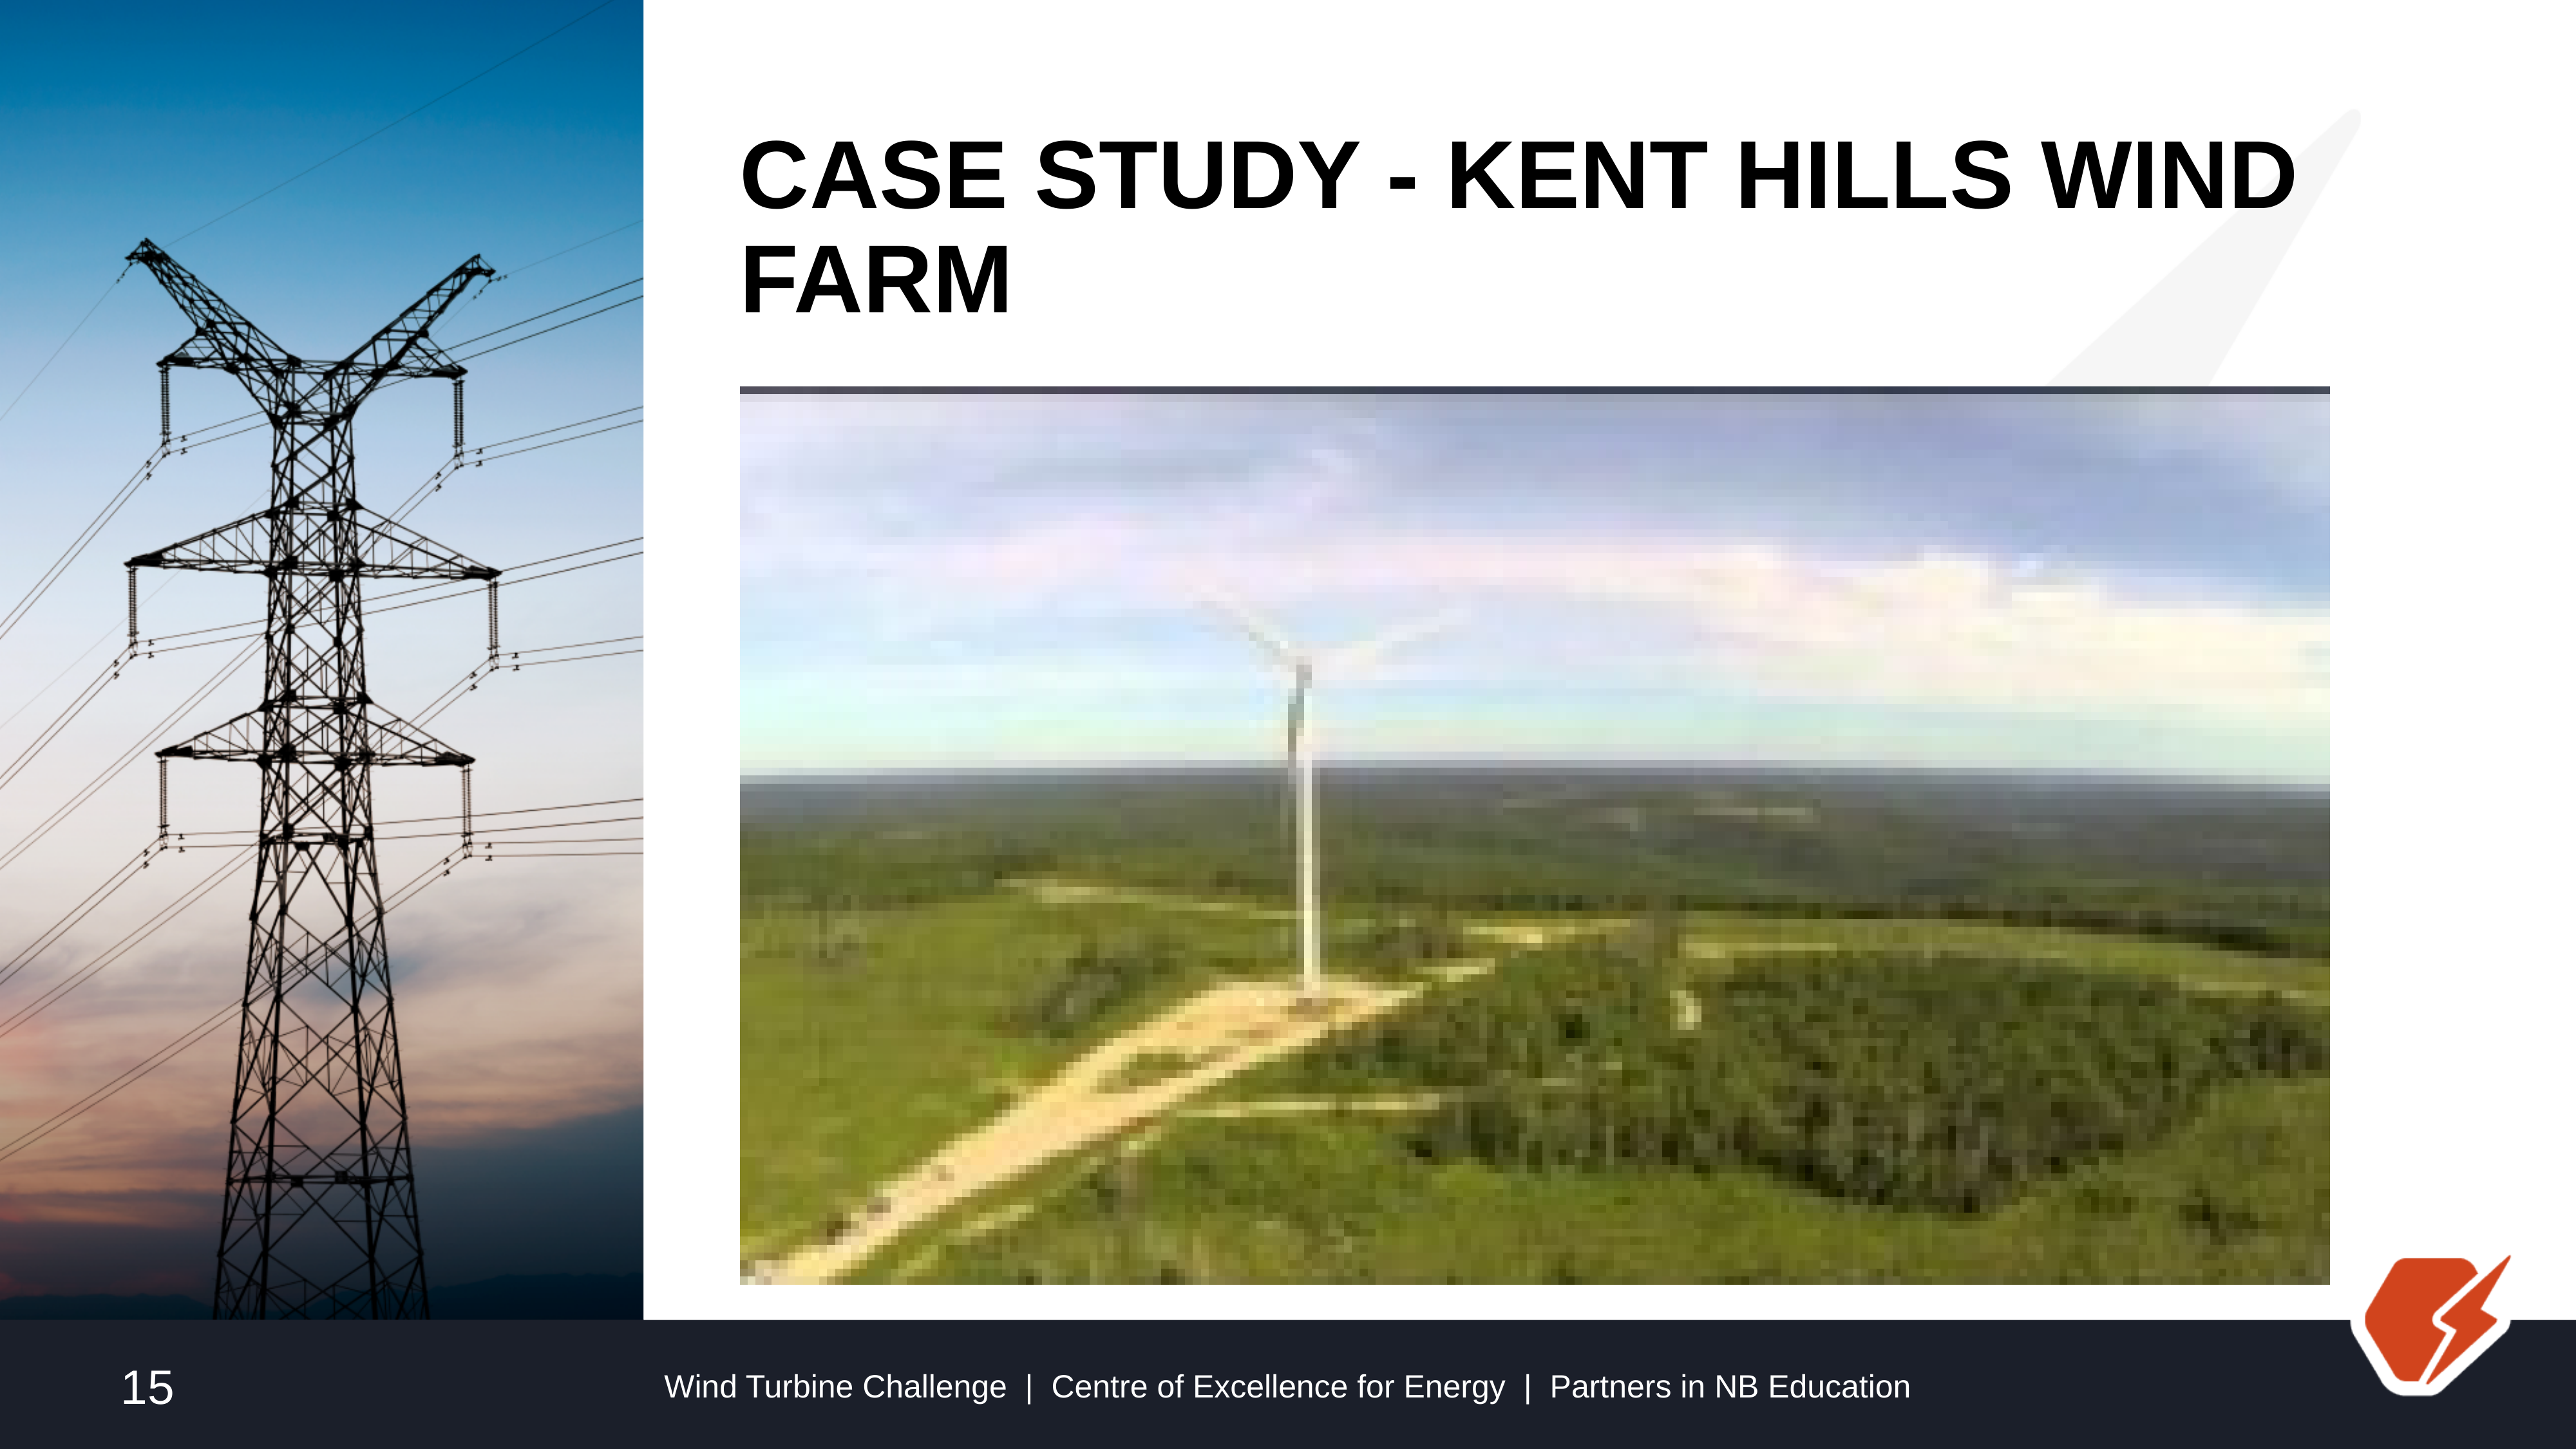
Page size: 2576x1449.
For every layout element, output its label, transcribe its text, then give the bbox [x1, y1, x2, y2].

title Case Study - KENT HILLS WIND Farm [739, 120, 2439, 334]
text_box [739, 386, 2331, 1285]
slide_number 15 [120, 1320, 218, 1449]
footer Wind Turbine Challenge | Centre of Excellence for Energy | Partners in NB Education [322, 1320, 2254, 1449]
picture [0, 0, 2576, 1449]
